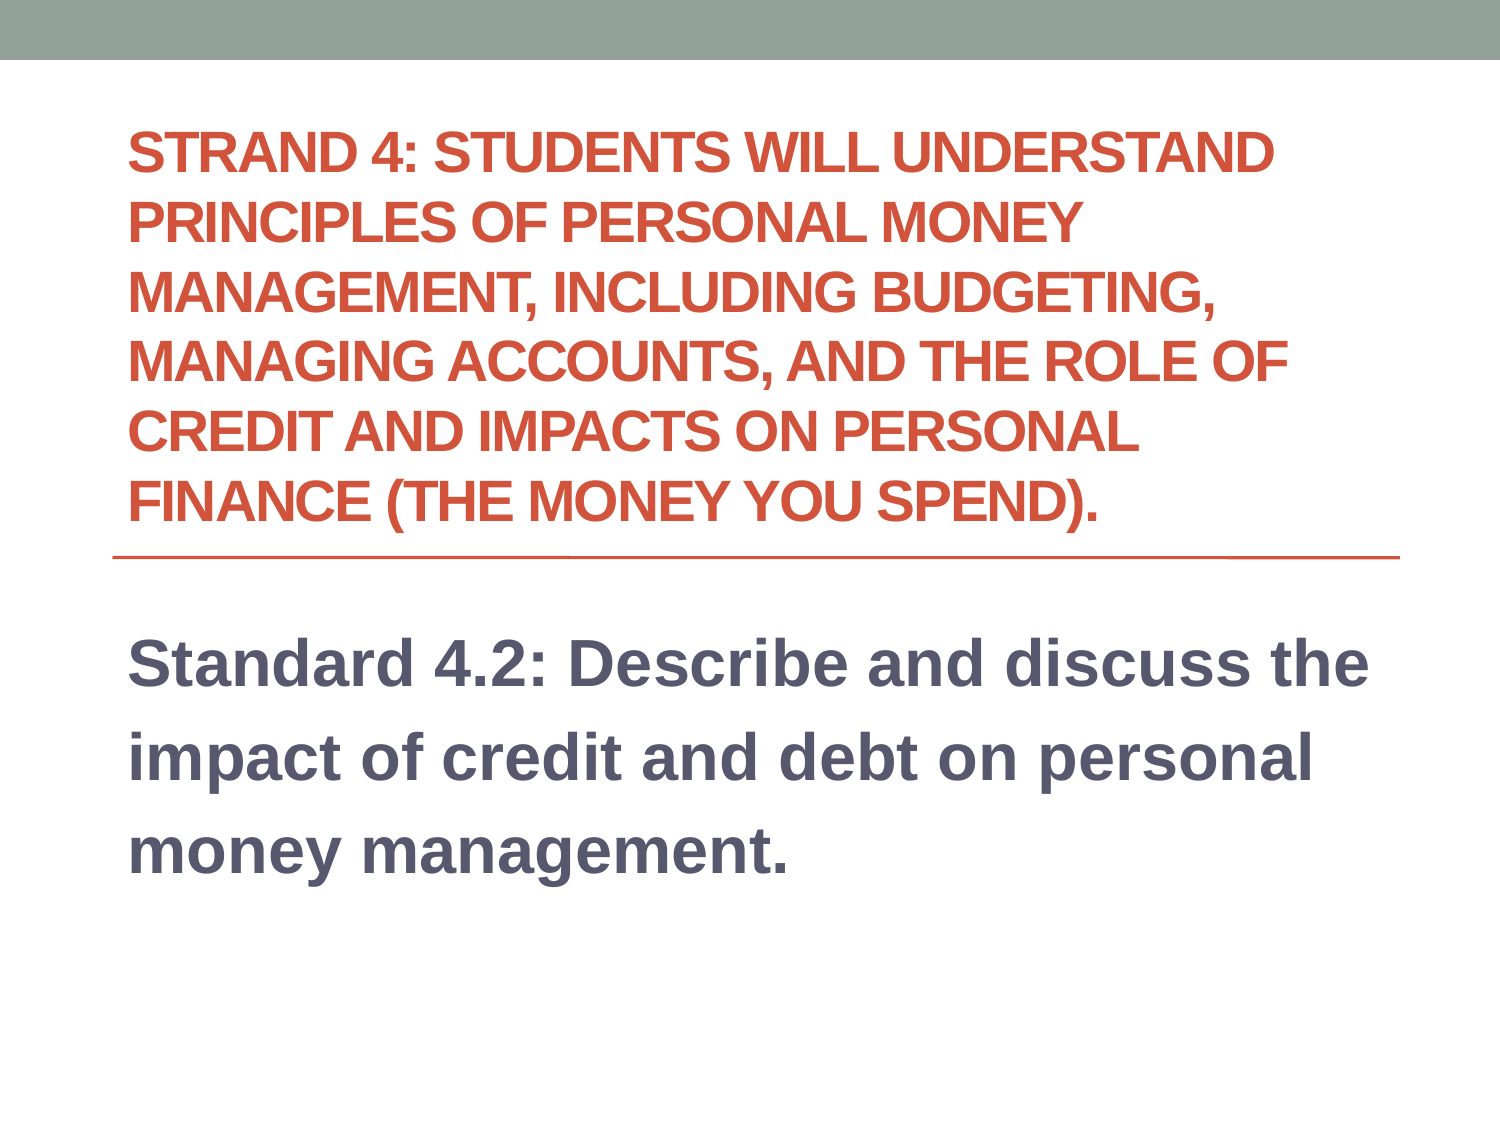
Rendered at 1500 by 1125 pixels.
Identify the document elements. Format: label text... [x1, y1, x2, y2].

subtitle Standard 4.2: Describe and discuss the impact of credit and debt on personal money management. [112, 612, 1438, 900]
title STrand 4: Students will understand principles of personal money management, including budgeting, managing accounts, and the role of credit and impacts on personal finance (The money you spend). [112, 224, 1400, 542]
